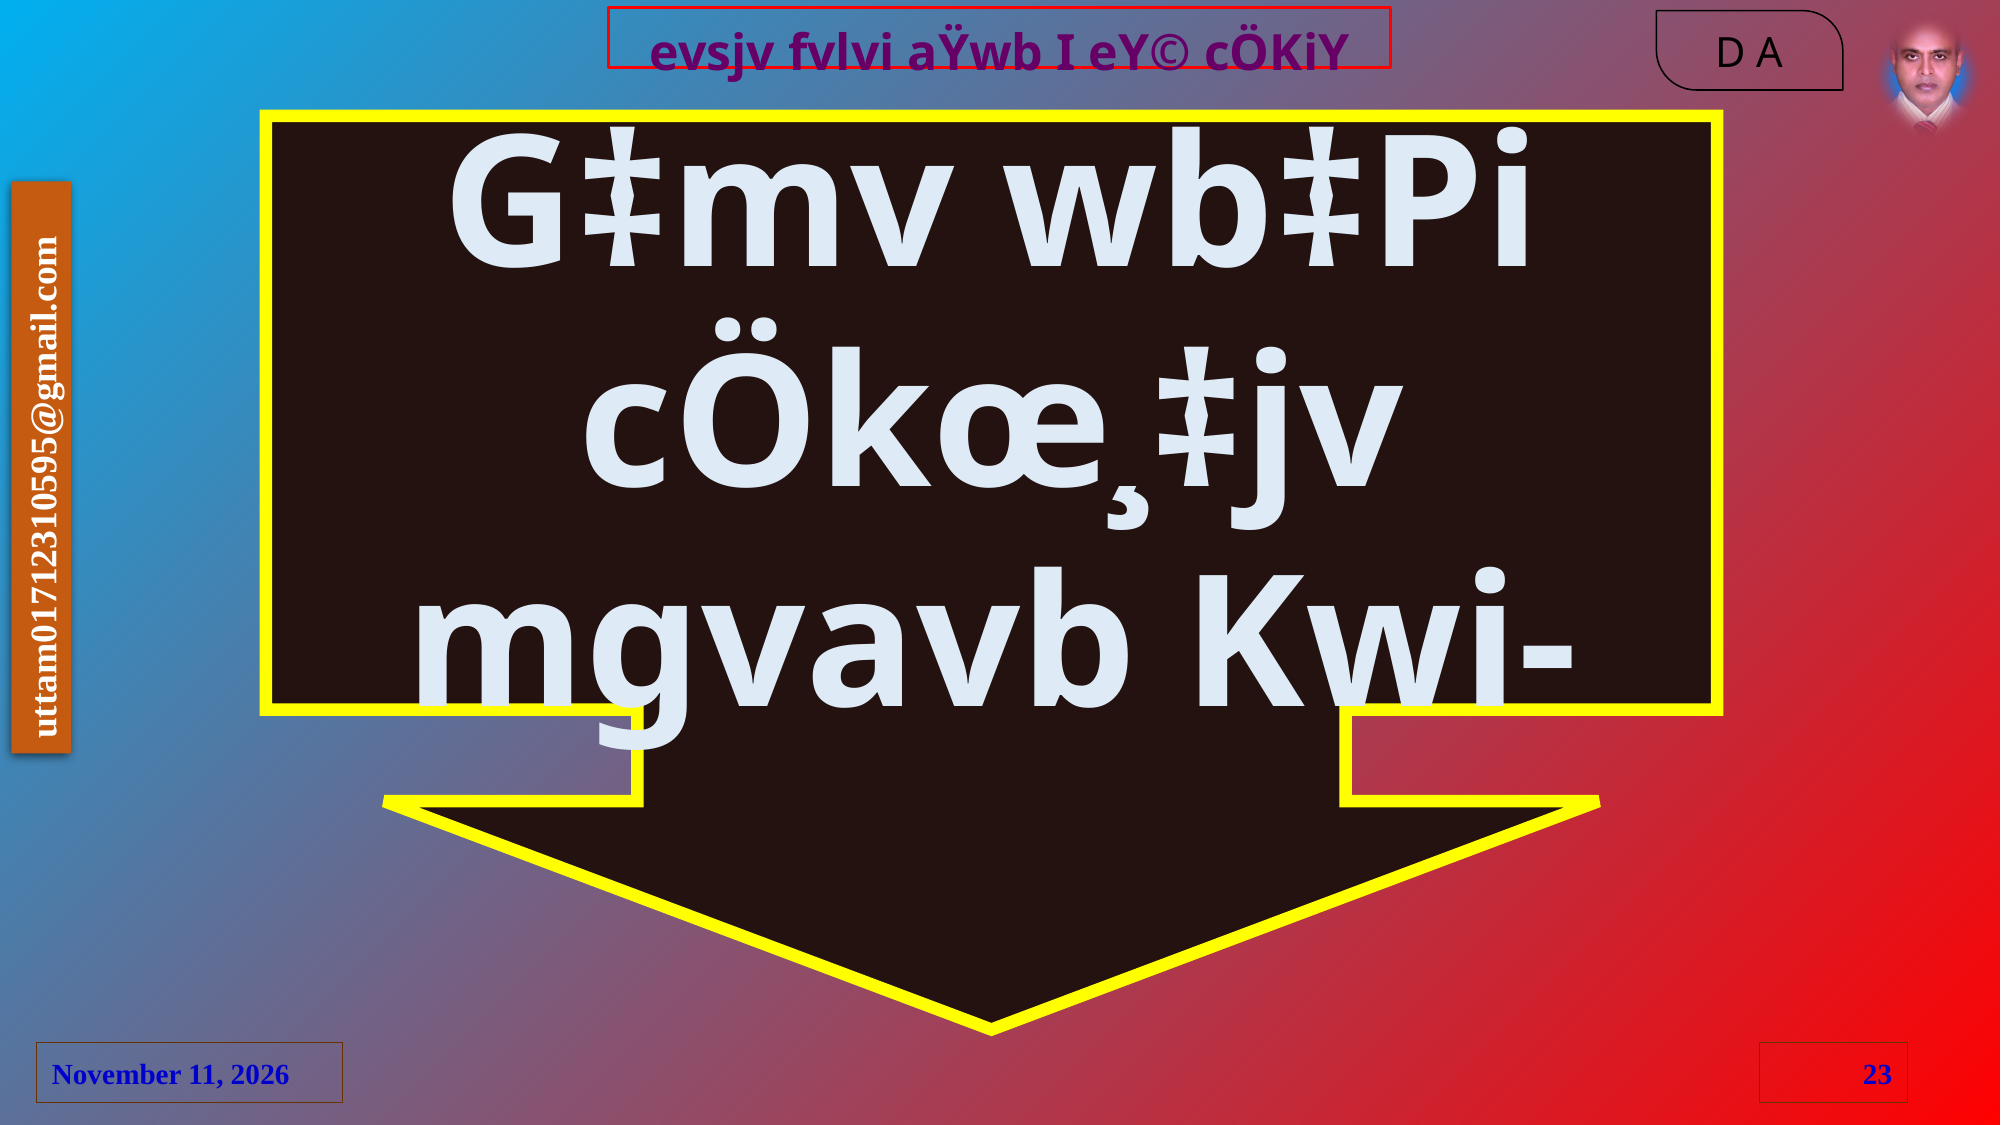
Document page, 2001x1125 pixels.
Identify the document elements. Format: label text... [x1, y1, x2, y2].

footer evsjv fvlvi aŸwb I eY© cÖKiY [607, 6, 1392, 69]
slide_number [36, 1042, 343, 1103]
slide_number 23 [1759, 1042, 1908, 1103]
picture [1900, 42, 1956, 110]
text_box G‡mv wb‡Pi cÖkœ¸‡jv mgvavb Kwi- [264, 114, 1719, 1031]
